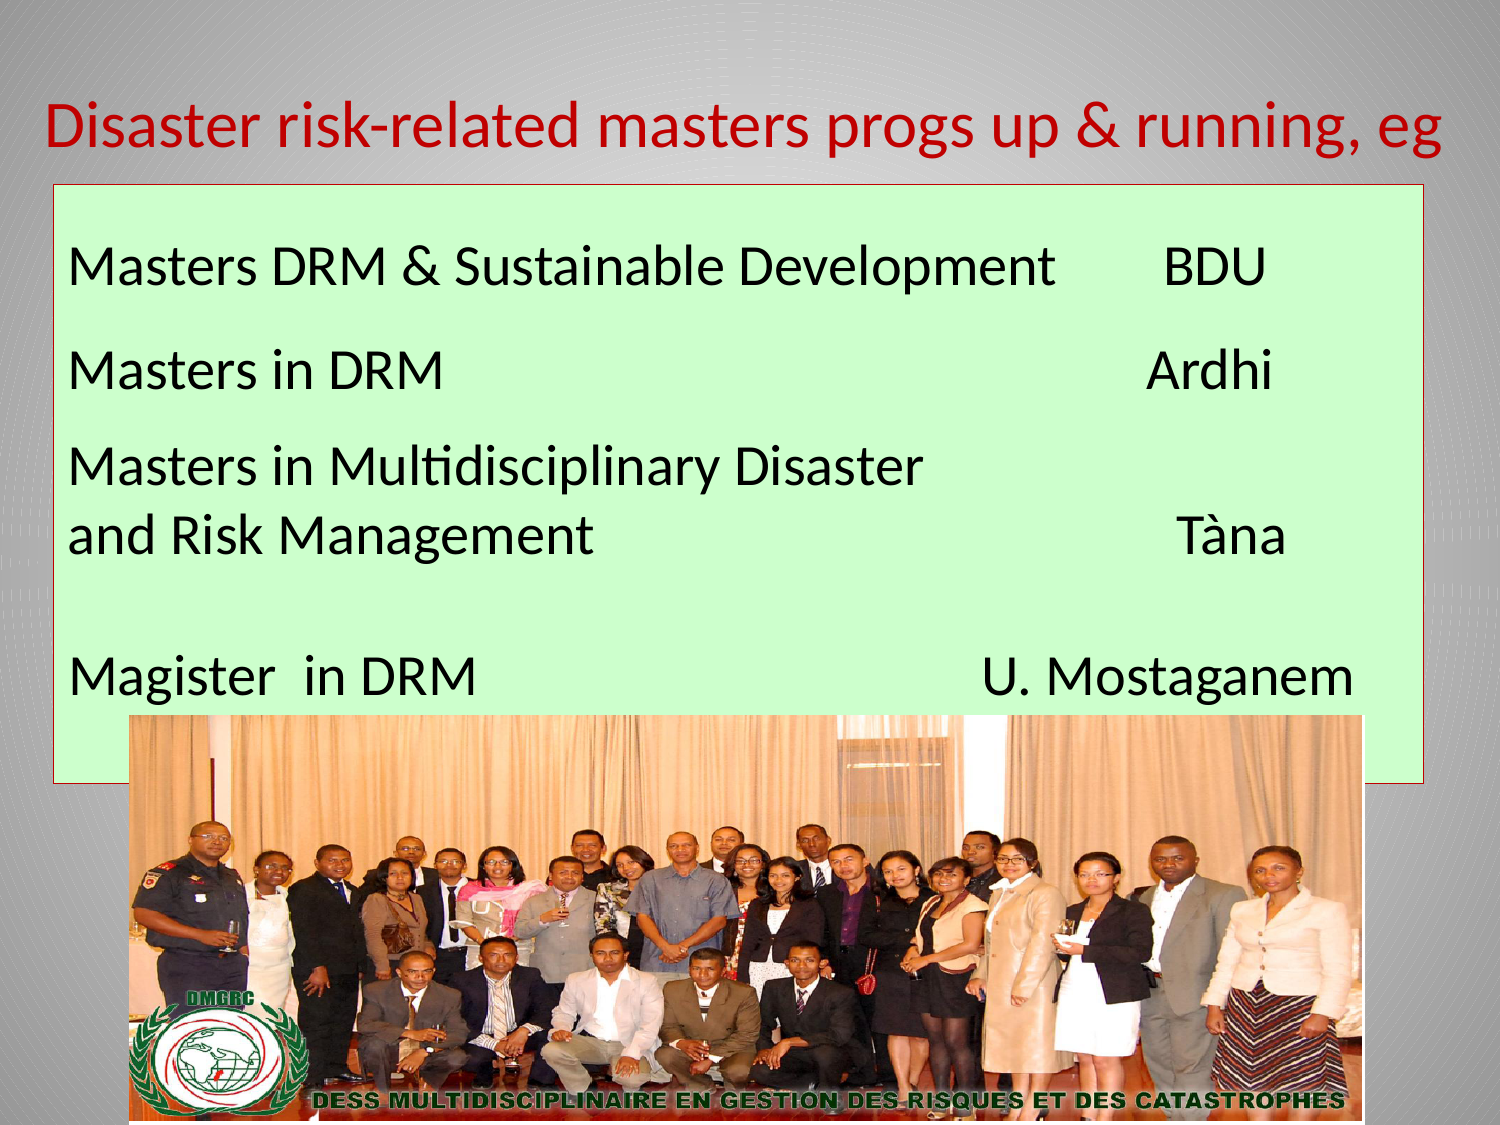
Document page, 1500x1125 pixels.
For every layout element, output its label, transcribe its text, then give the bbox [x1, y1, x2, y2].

title Disaster risk-related masters progs up & running, eg [29, 45, 1483, 197]
text_box Masters DRM & Sustainable Development BDU Masters in DRM Ardhi Masters in Multidisciplinary Disaster and Risk Management Tàna Magister in DRM U. Mostaganem [53, 184, 1424, 784]
picture [128, 715, 1365, 1125]
